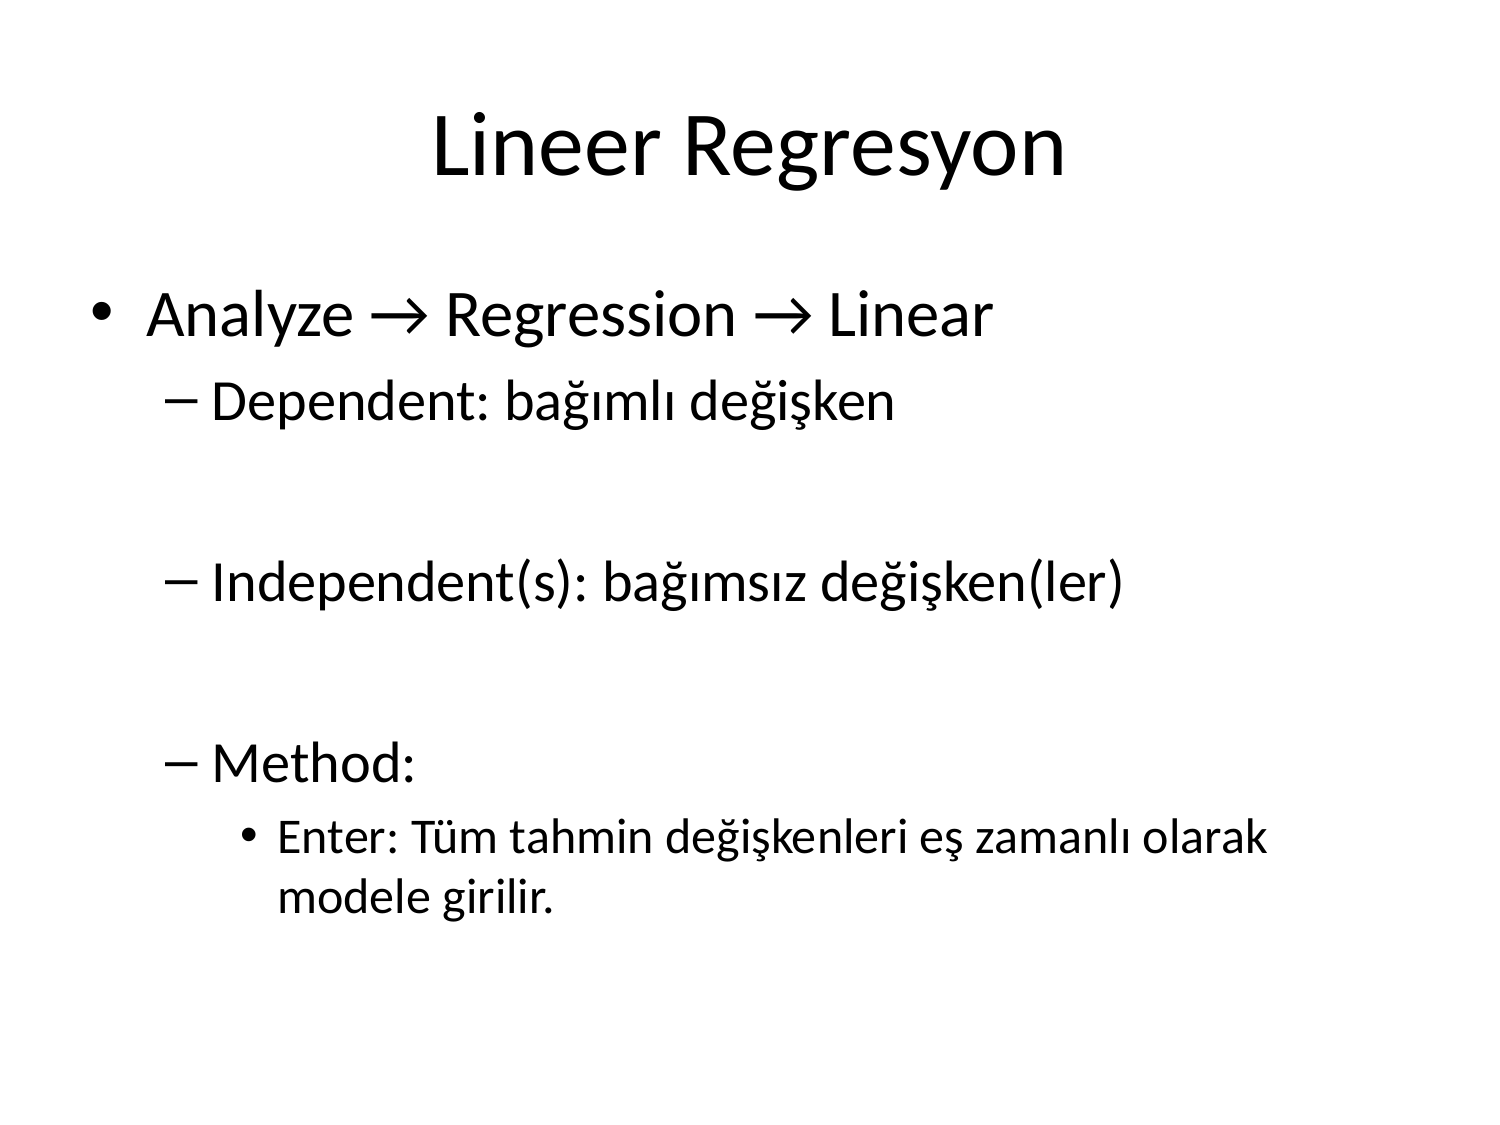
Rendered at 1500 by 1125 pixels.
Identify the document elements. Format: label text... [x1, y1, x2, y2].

title Lineer Regresyon [75, 45, 1425, 233]
list Analyze → Regression → Linear Dependent: bağımlı değişken Independent(s): bağımsız değişken(ler) Method: Enter: Tüm tahmin değişkenleri eş zamanlı olarak modele girilir. [75, 262, 1425, 1005]
